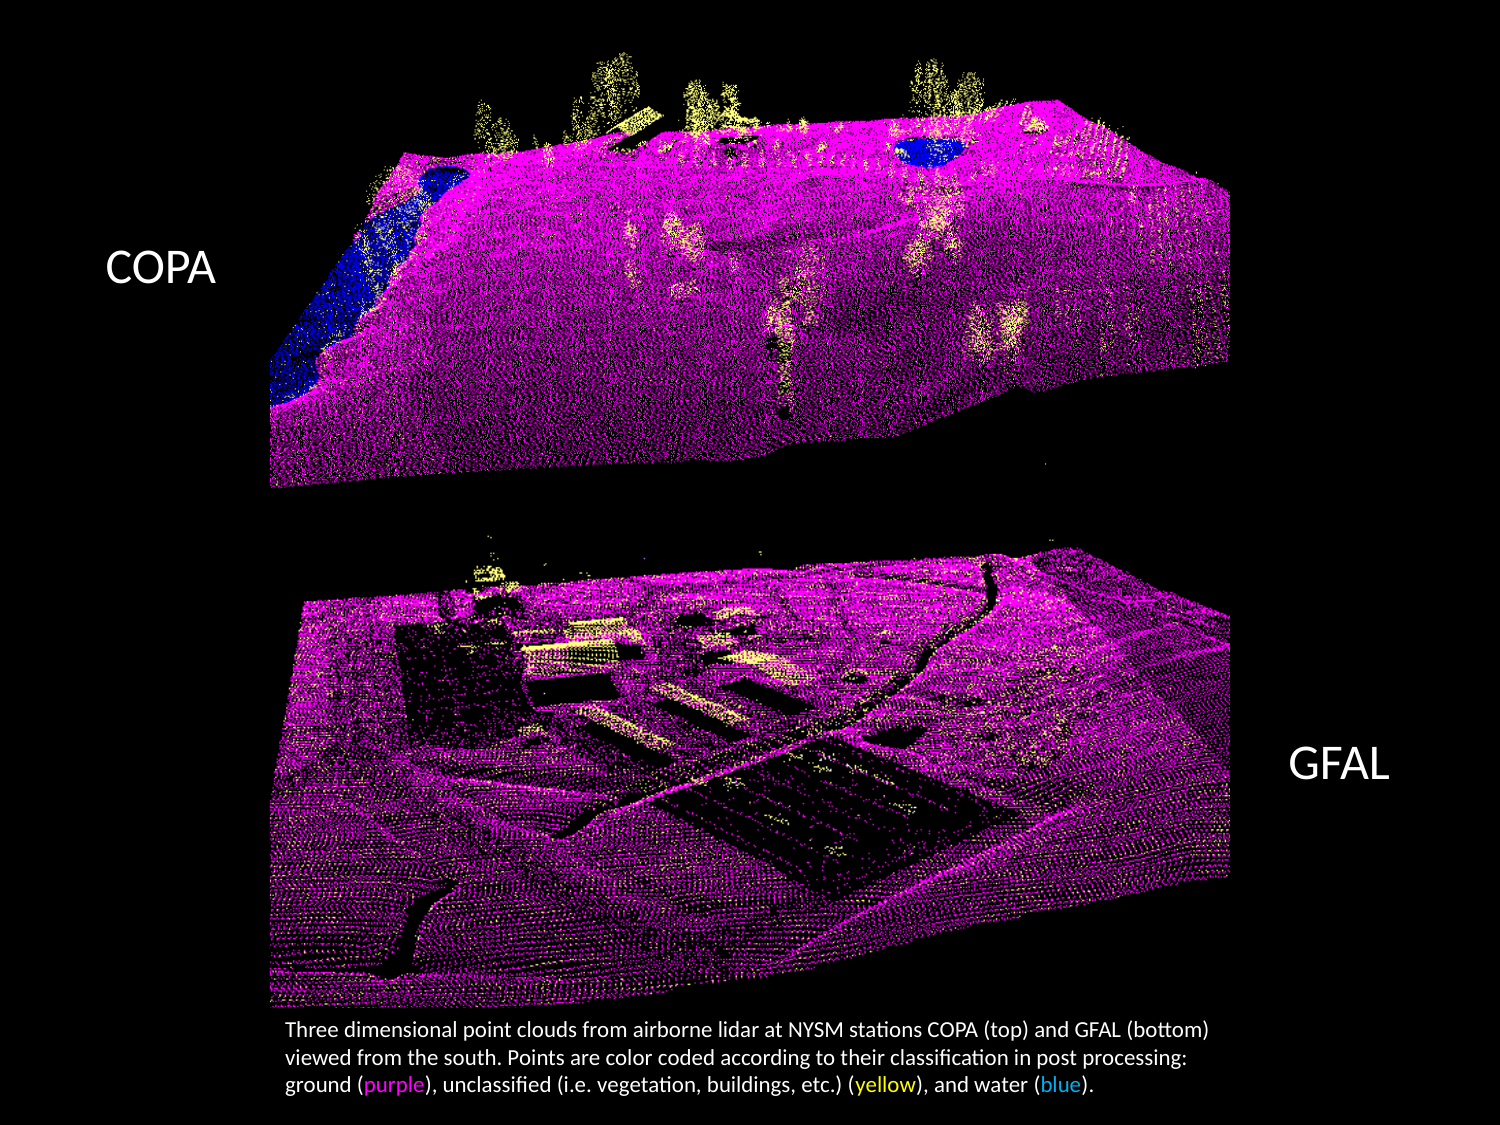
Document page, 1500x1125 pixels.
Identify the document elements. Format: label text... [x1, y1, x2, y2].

text_box COPA [51, 226, 269, 302]
text_box GFAL [1230, 721, 1449, 797]
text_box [269, 16, 1230, 1109]
